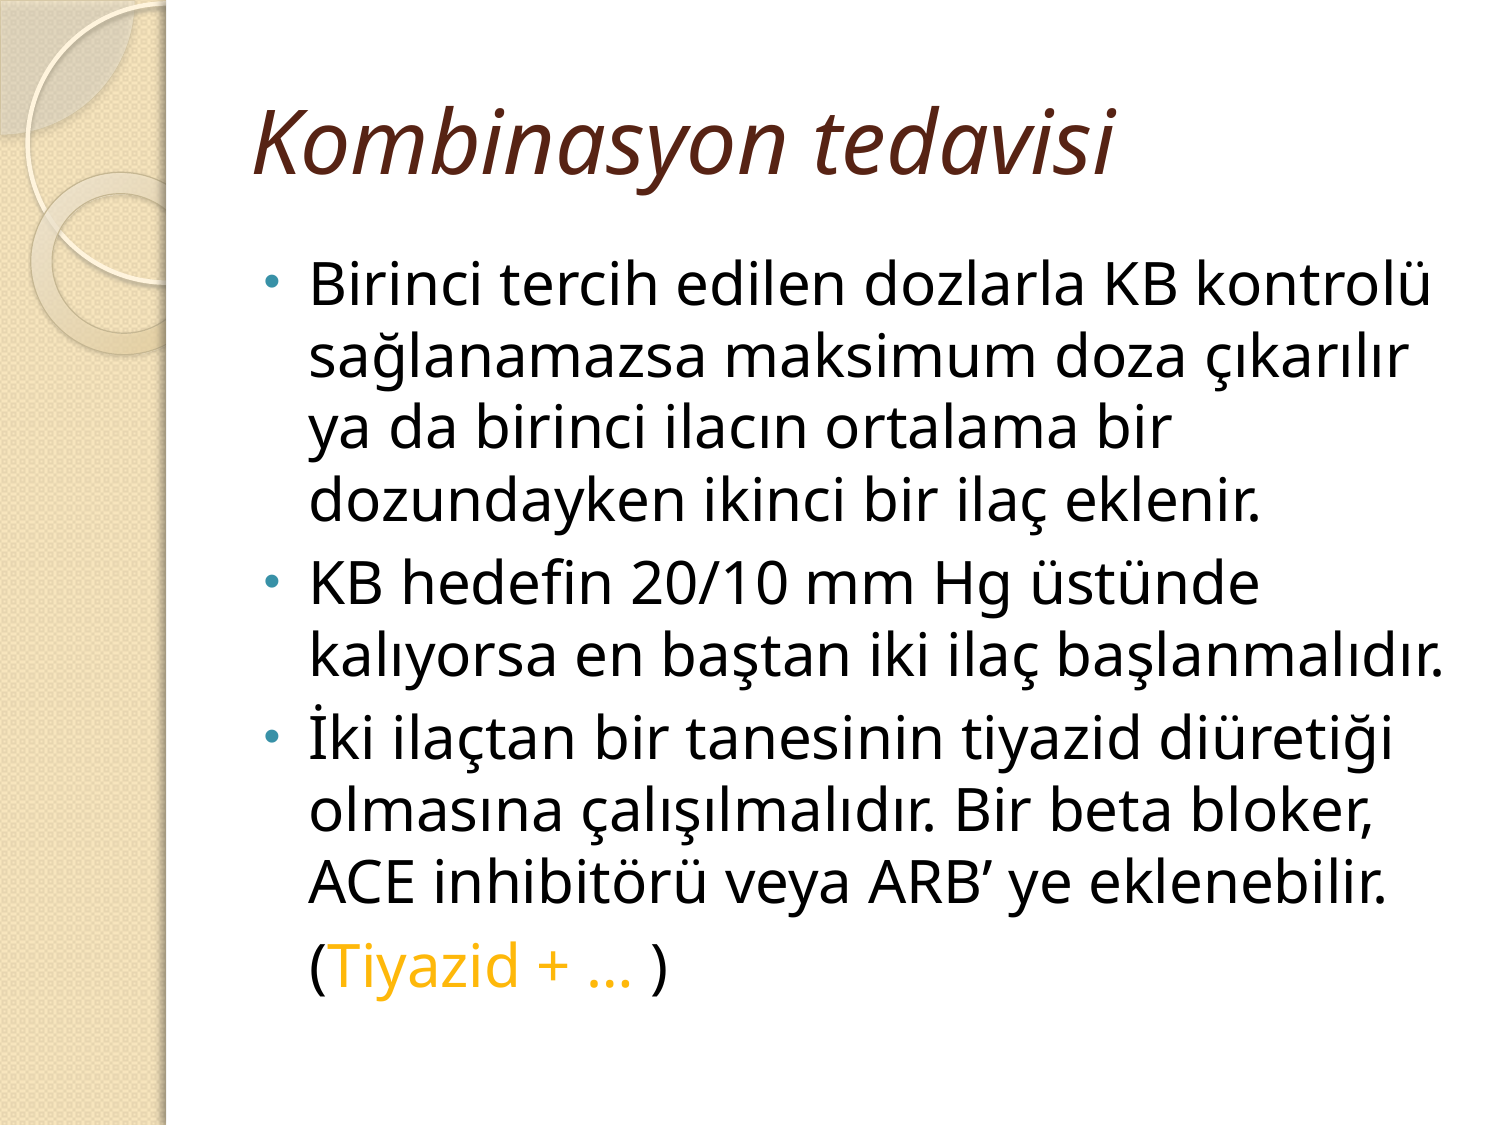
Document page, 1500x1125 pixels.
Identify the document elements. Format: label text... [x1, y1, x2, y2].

title Kombinasyon tedavisi [235, 45, 1466, 233]
list Birinci tercih edilen dozlarla KB kontrolü sağlanamazsa maksimum doza çıkarılır ya da birinci ilacın ortalama bir dozundayken ikinci bir ilaç eklenir. KB hedefin 20/10 mm Hg üstünde kalıyorsa en baştan iki ilaç başlanmalıdır. İki ilaçtan bir tanesinin tiyazid diüretiği olmasına çalışılmalıdır. Bir beta bloker, ACE inhibitörü veya ARB’ ye eklenebilir. (Tiyazid + … ) [235, 237, 1466, 1025]
